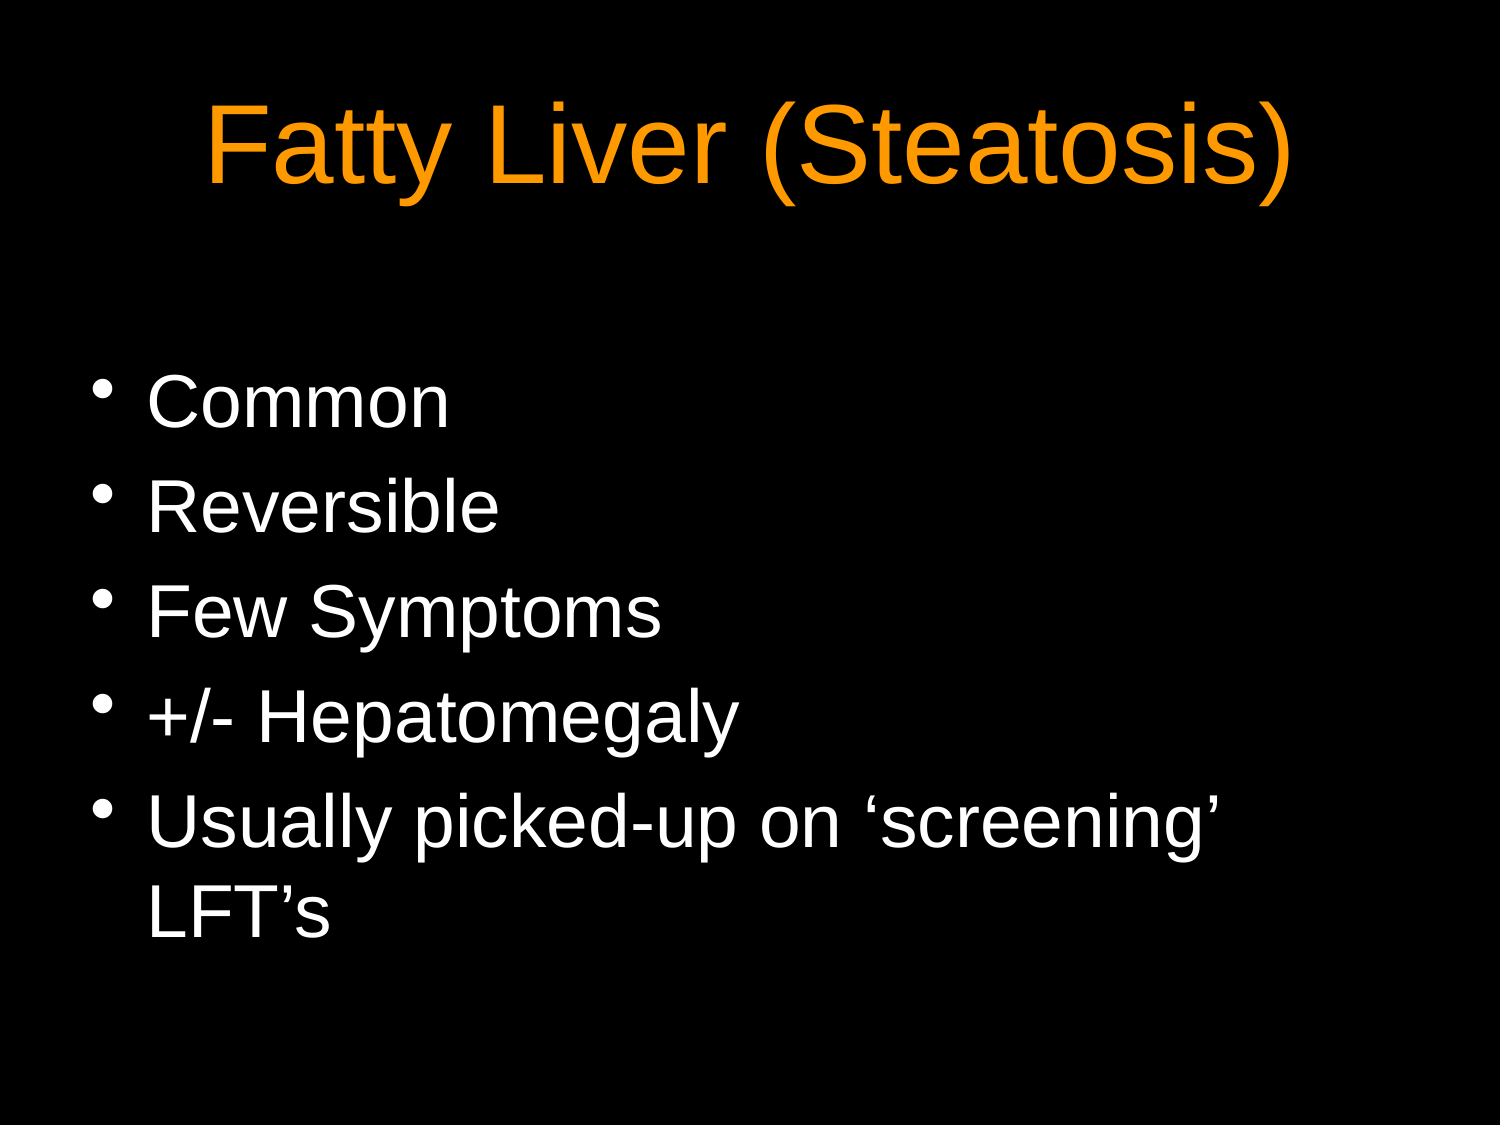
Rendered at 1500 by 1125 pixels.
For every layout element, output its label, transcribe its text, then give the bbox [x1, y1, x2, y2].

title Fatty Liver (Steatosis) [75, 45, 1425, 233]
list Common Reversible Few Symptoms +/- Hepatomegaly Usually picked-up on ‘screening’ LFT’s [75, 345, 1425, 1005]
